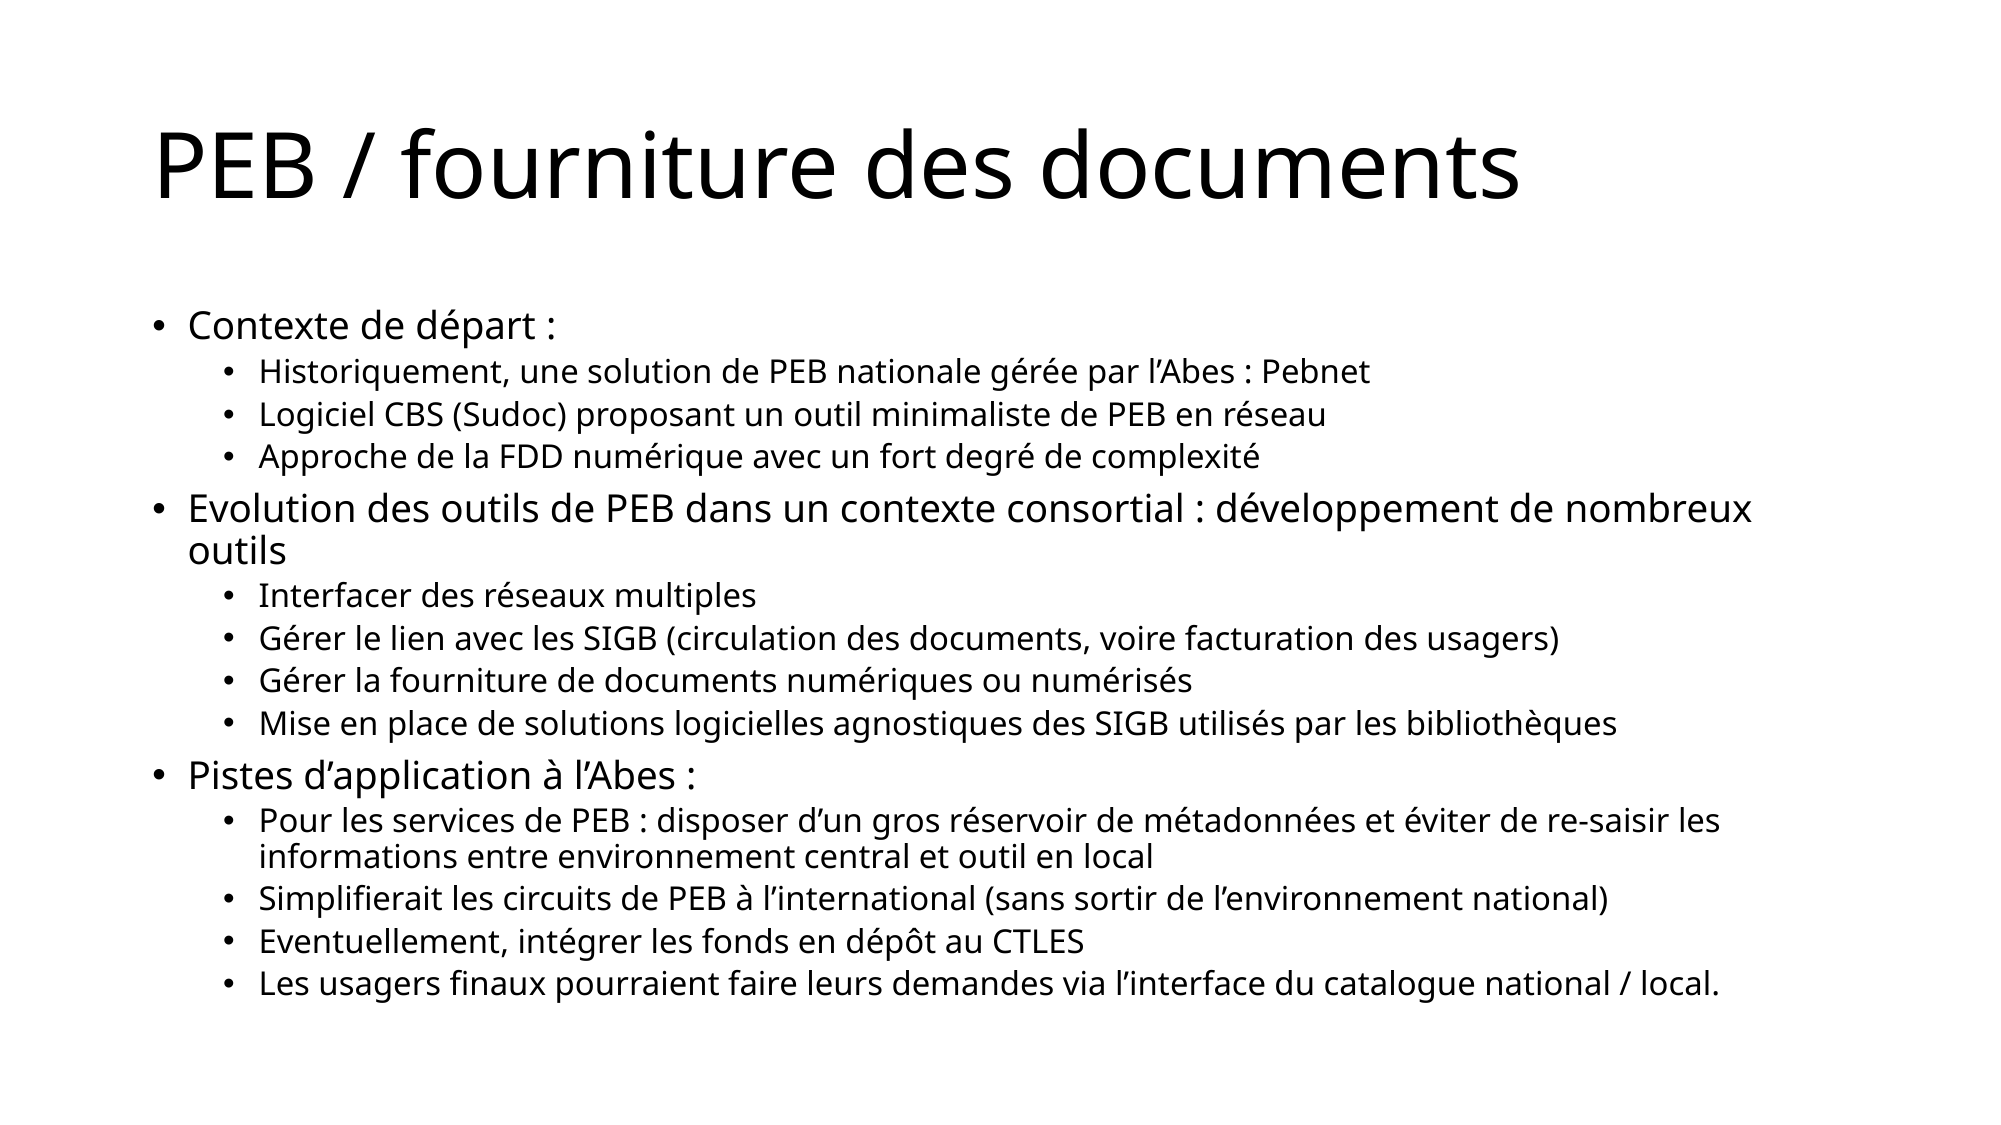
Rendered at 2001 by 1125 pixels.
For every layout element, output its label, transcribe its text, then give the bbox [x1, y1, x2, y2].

list Contexte de départ : Historiquement, une solution de PEB nationale gérée par l’Abes : Pebnet Logiciel CBS (Sudoc) proposant un outil minimaliste de PEB en réseau Approche de la FDD numérique avec un fort degré de complexité Evolution des outils de PEB dans un contexte consortial : développement de nombreux outils Interfacer des réseaux multiples Gérer le lien avec les SIGB (circulation des documents, voire facturation des usagers) Gérer la fourniture de documents numériques ou numérisés Mise en place de solutions logicielles agnostiques des SIGB utilisés par les bibliothèques Pistes d’application à l’Abes : Pour les services de PEB : disposer d’un gros réservoir de métadonnées et éviter de re-saisir les informations entre environnement central et outil en local Simplifierait les circuits de PEB à l’international (sans sortir de l’environnement national) Eventuellement, intégrer les fonds en dépôt au CTLES Les usagers finaux pourraient faire leurs demandes via l’interface du catalogue national / local. [137, 299, 1863, 1014]
title PEB / fourniture des documents [137, 59, 1863, 278]
